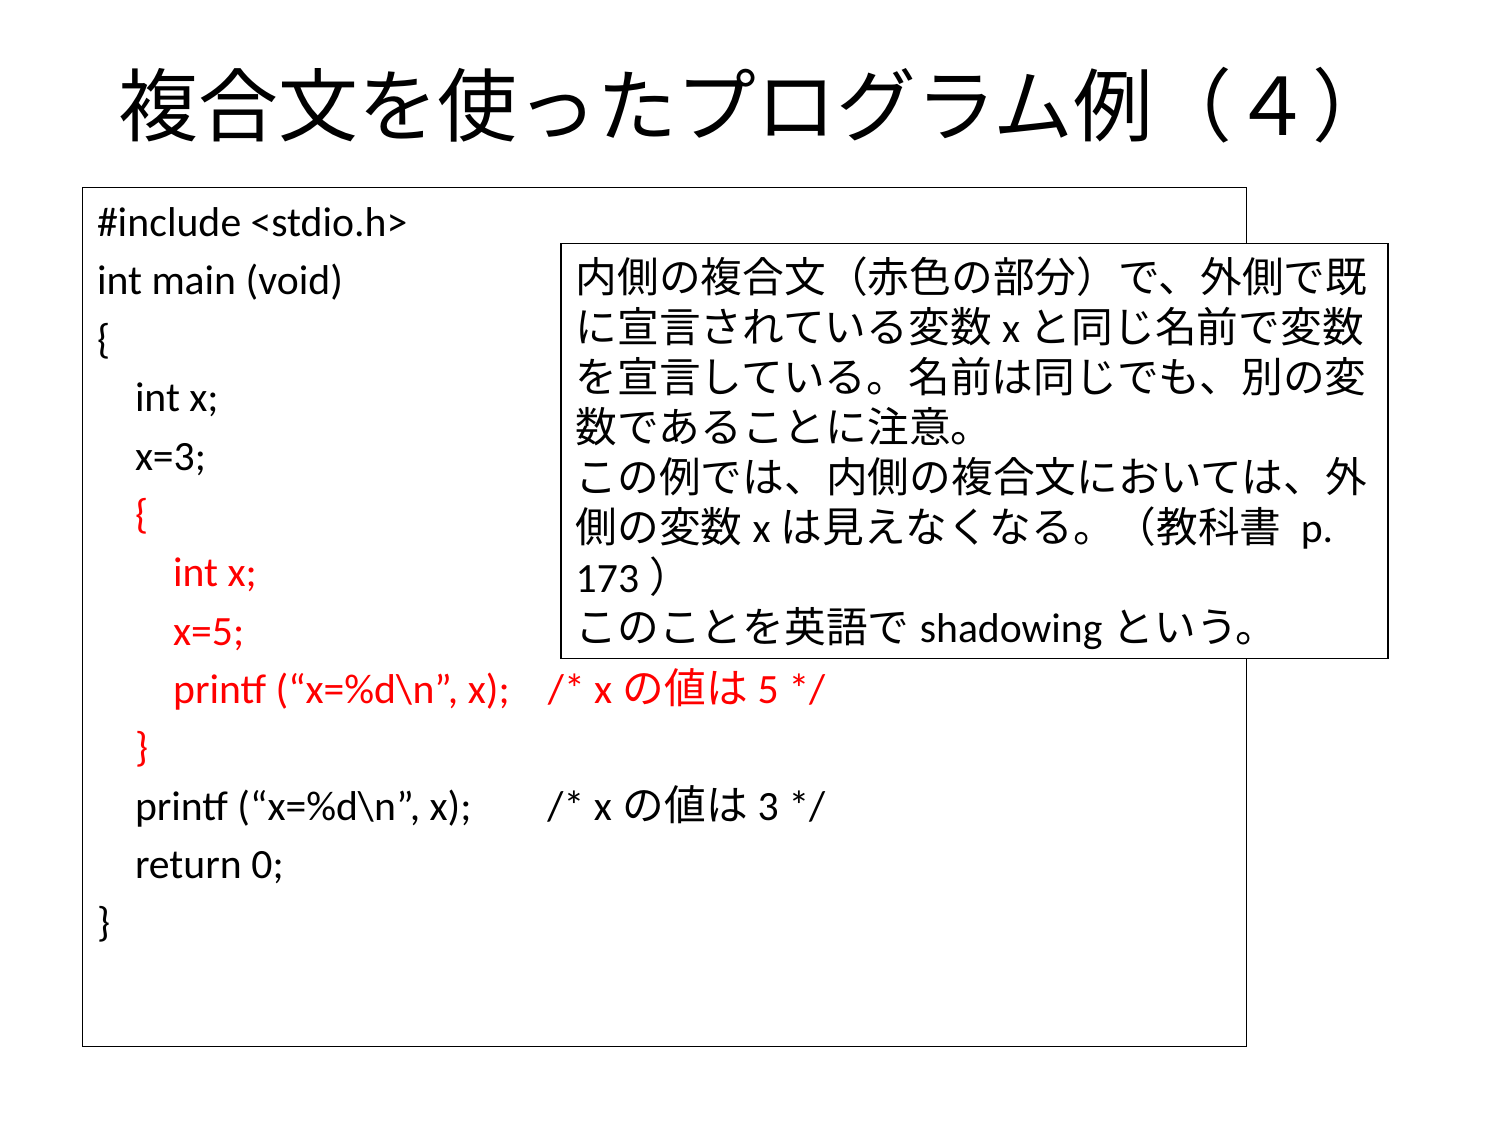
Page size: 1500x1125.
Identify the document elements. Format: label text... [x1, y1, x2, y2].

list #include <stdio.h> int main (void) { int x; x=3; { int x; x=5; printf (“x=%d\n”, x); /* xの値は5 */ } printf (“x=%d\n”, x); /* xの値は3 */ return 0; } [82, 187, 1247, 1047]
title 複合文を使ったプログラム例（４） [58, 46, 1454, 160]
text_box 内側の複合文（赤色の部分）で、外側で既に宣言されている変数xと同じ名前で変数を宣言している。名前は同じでも、別の変数であることに注意。 この例では、内側の複合文においては、外側の変数xは見えなくなる。（教科書 p. 173） このことを英語でshadowingという。 [560, 243, 1388, 659]
